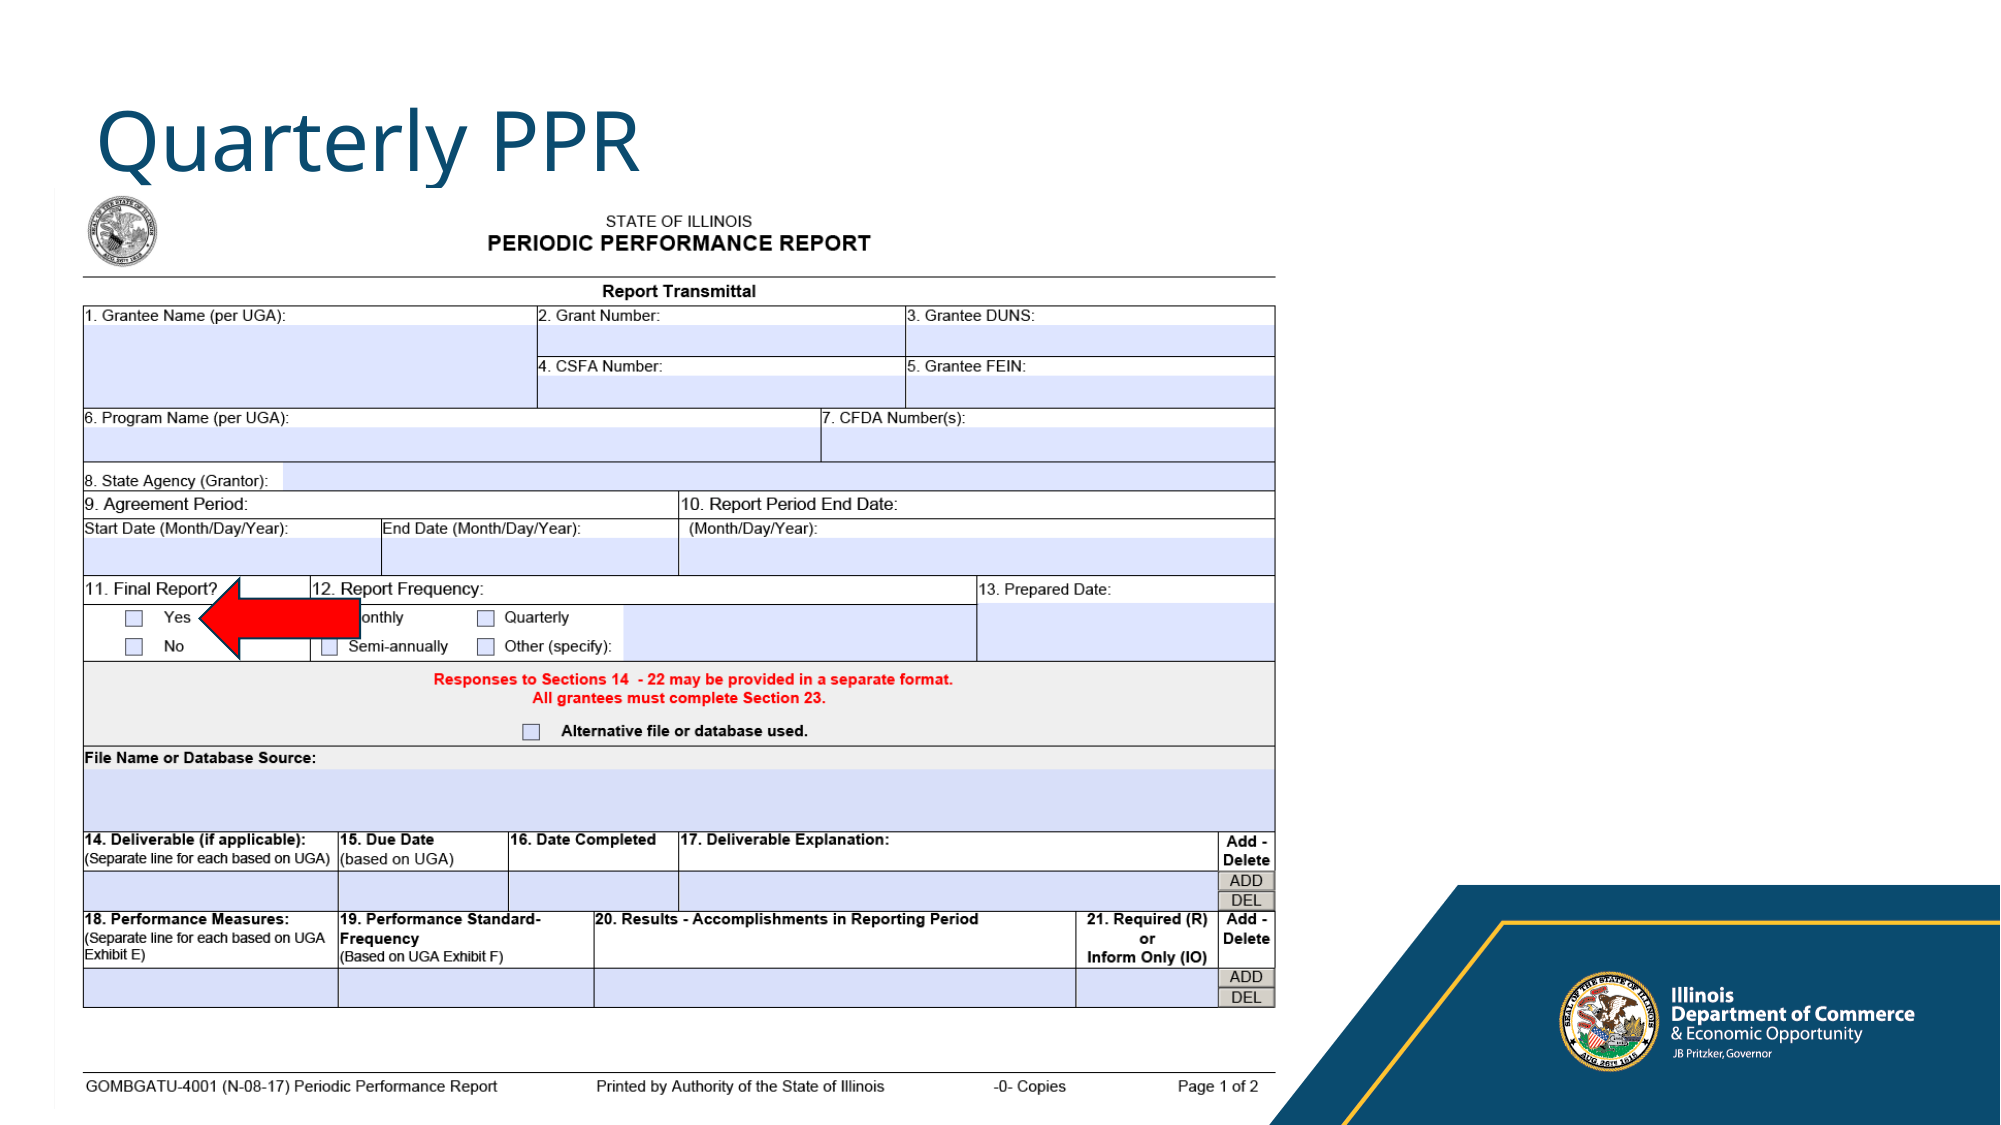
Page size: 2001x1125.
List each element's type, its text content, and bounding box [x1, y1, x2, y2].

title Quarterly PPR [80, 91, 1806, 199]
picture [0, 0, 2000, 1125]
